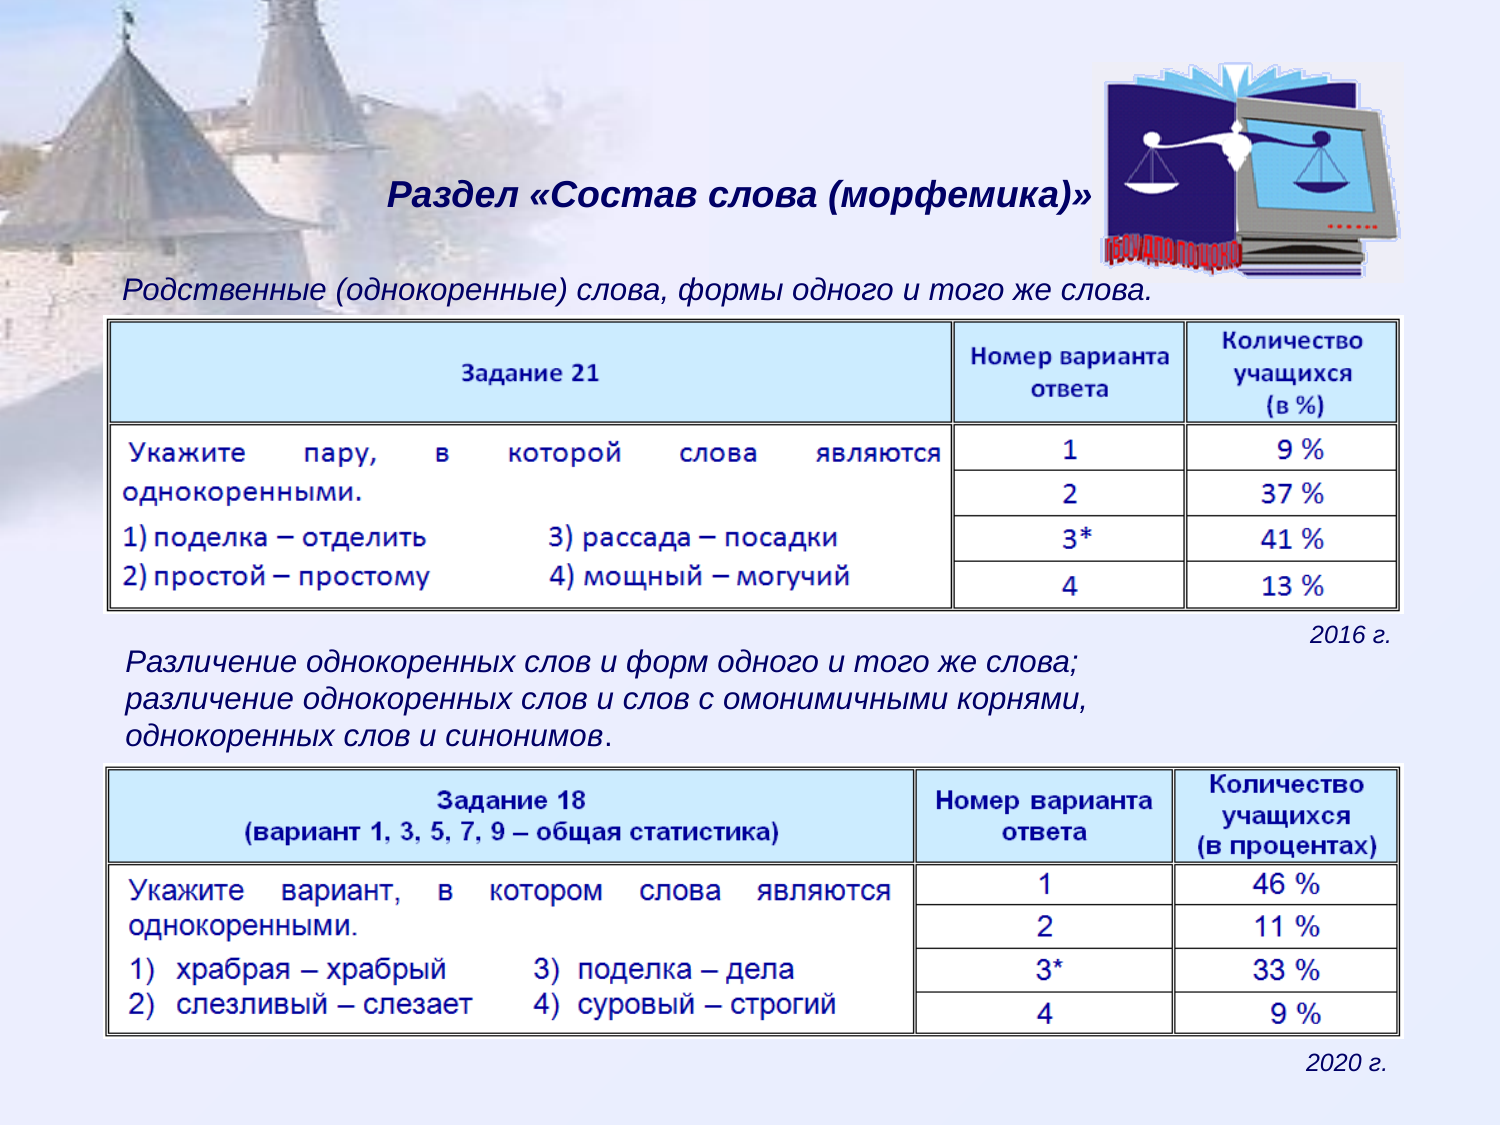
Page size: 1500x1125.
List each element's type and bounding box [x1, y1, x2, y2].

text_box [103, 62, 1405, 1085]
picture [0, 0, 709, 552]
